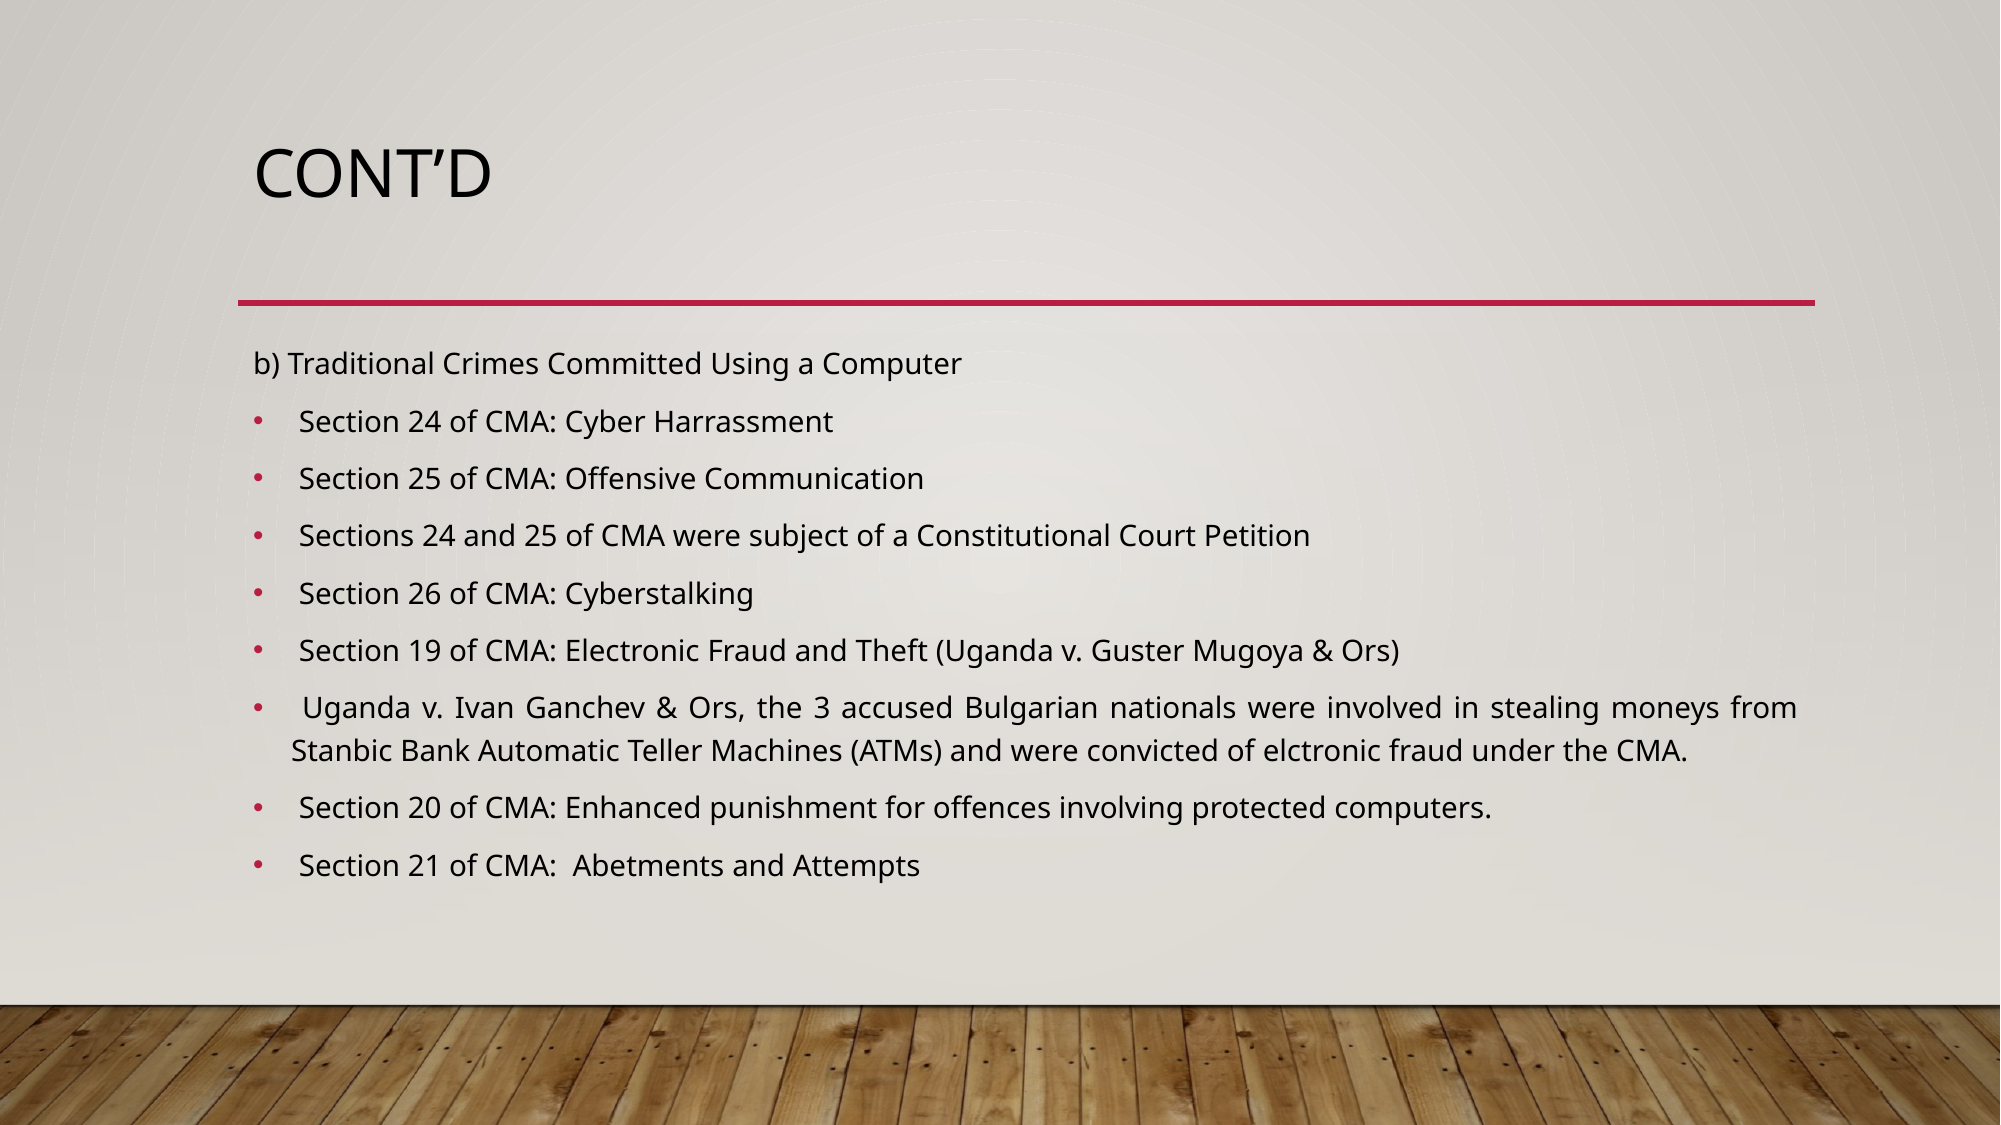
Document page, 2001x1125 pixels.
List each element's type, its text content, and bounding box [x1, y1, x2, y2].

picture [0, 1005, 2000, 1125]
list b) Traditional Crimes Committed Using a Computer Section 24 of CMA: Cyber Harrassment Section 25 of CMA: Offensive Communication Sections 24 and 25 of CMA were subject of a Constitutional Court Petition Section 26 of CMA: Cyberstalking Section 19 of CMA: Electronic Fraud and Theft (Uganda v. Guster Mugoya & Ors) Uganda v. Ivan Ganchev & Ors, the 3 accused Bulgarian nationals were involved in stealing moneys from Stanbic Bank Automatic Teller Machines (ATMs) and were convicted of elctronic fraud under the CMA. Section 20 of CMA: Enhanced punishment for offences involving protected computers. Section 21 of CMA: Abetments and Attempts [238, 330, 1814, 897]
title Cont’d [238, 131, 1814, 305]
